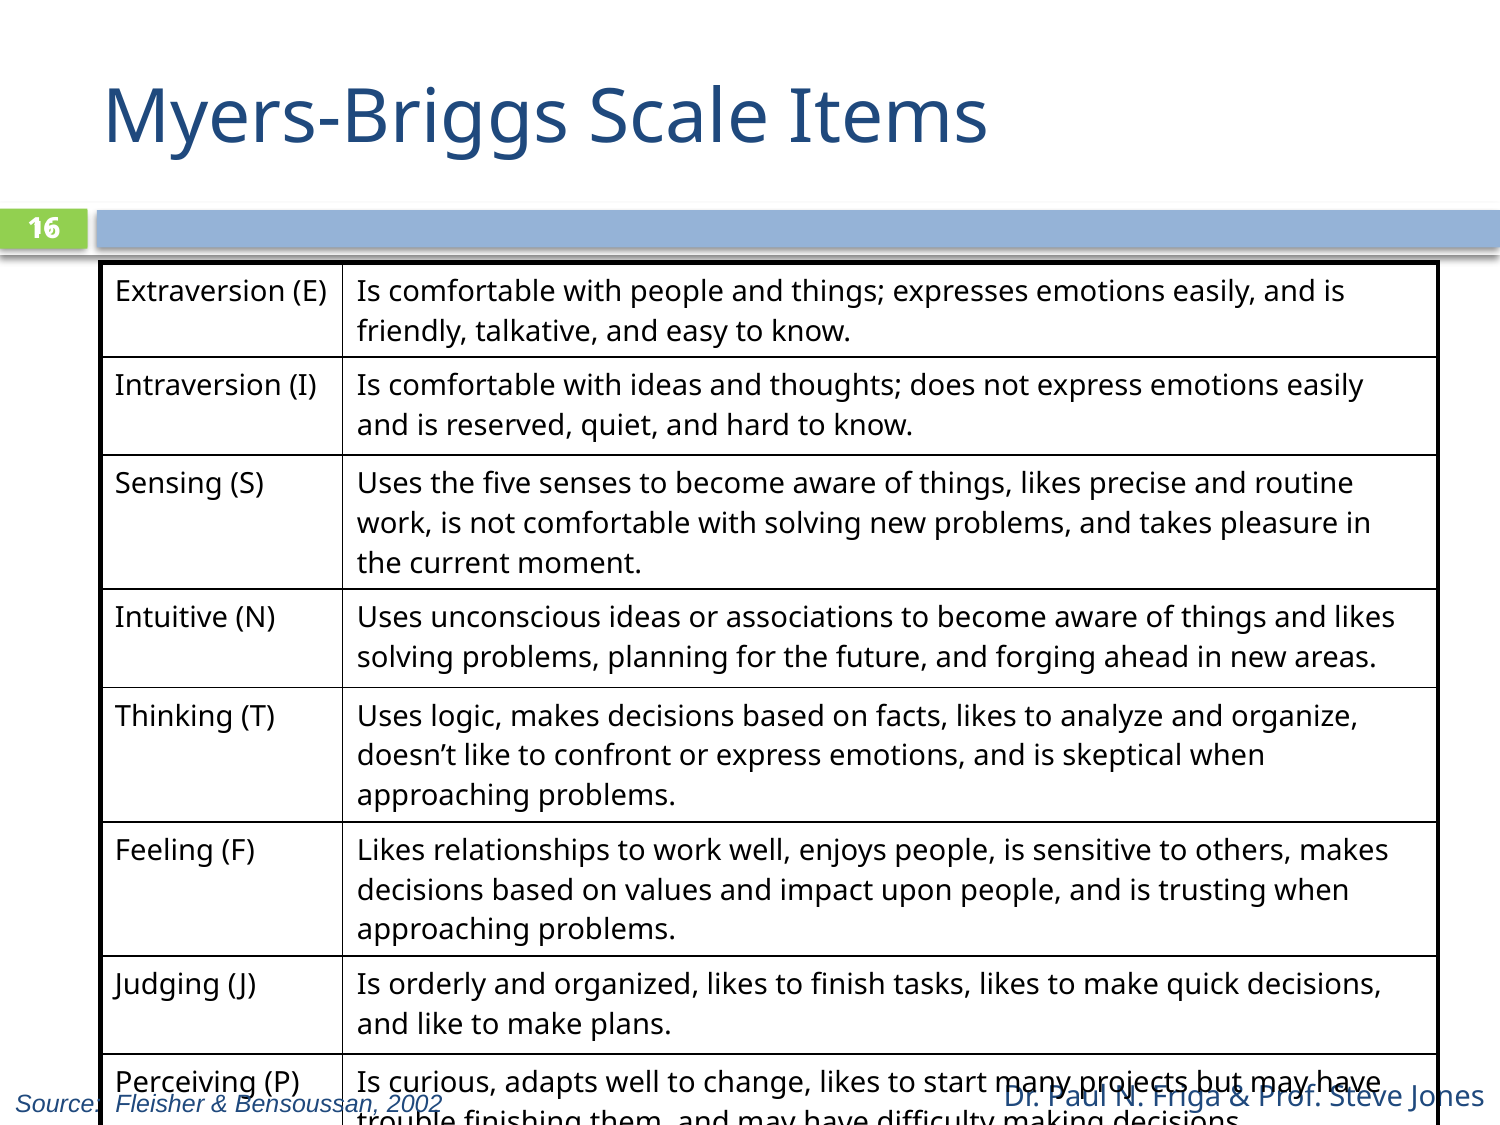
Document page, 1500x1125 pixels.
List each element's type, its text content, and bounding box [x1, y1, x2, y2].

text_box Myers-Briggs Scale Items [87, 0, 1438, 225]
table_header Extraversion (E) [103, 265, 342, 356]
table_cell Uses unconscious ideas or associations to become aware of things and likes solving problems, planning for the future, and forging ahead in new areas. [343, 590, 1436, 687]
table_cell Likes relationships to work well, enjoys people, is sensitive to others, makes decisions based on values and impact upon people, and is trusting when approaching problems. [343, 823, 1436, 955]
table_header Is comfortable with people and things; expresses emotions easily, and is friendly, talkative, and easy to know. [343, 265, 1436, 356]
table_cell Is curious, adapts well to change, likes to start many projects but may have trouble finishing them, and may have difficulty making decisions. [343, 1055, 1436, 1125]
table_cell Uses logic, makes decisions based on facts, likes to analyze and organize, doesn’t like to confront or express emotions, and is skeptical when approaching problems. [343, 688, 1436, 821]
table_cell Intraversion (I) [103, 358, 342, 454]
table_cell Perceiving (P) [103, 1055, 342, 1079]
table_cell Uses the five senses to become aware of things, likes precise and routine work, is not comfortable with solving new problems, and takes pleasure in the current moment. [343, 456, 1436, 588]
table_cell Feeling (F) [103, 823, 342, 955]
text_box 16 [0, 208, 88, 249]
text_box Source: Fleisher & Bensoussan, 2002 [0, 1079, 495, 1125]
table_cell Sensing (S) [103, 456, 342, 588]
table_cell Intuitive (N) [103, 590, 342, 687]
table_cell Thinking (T) [103, 688, 342, 821]
table_cell Is comfortable with ideas and thoughts; does not express emotions easily and is reserved, quiet, and hard to know. [343, 358, 1436, 454]
table_cell Judging (J) [103, 957, 342, 1053]
table_cell Is orderly and organized, likes to finish tasks, likes to make quick decisions, and like to make plans. [343, 957, 1436, 1053]
